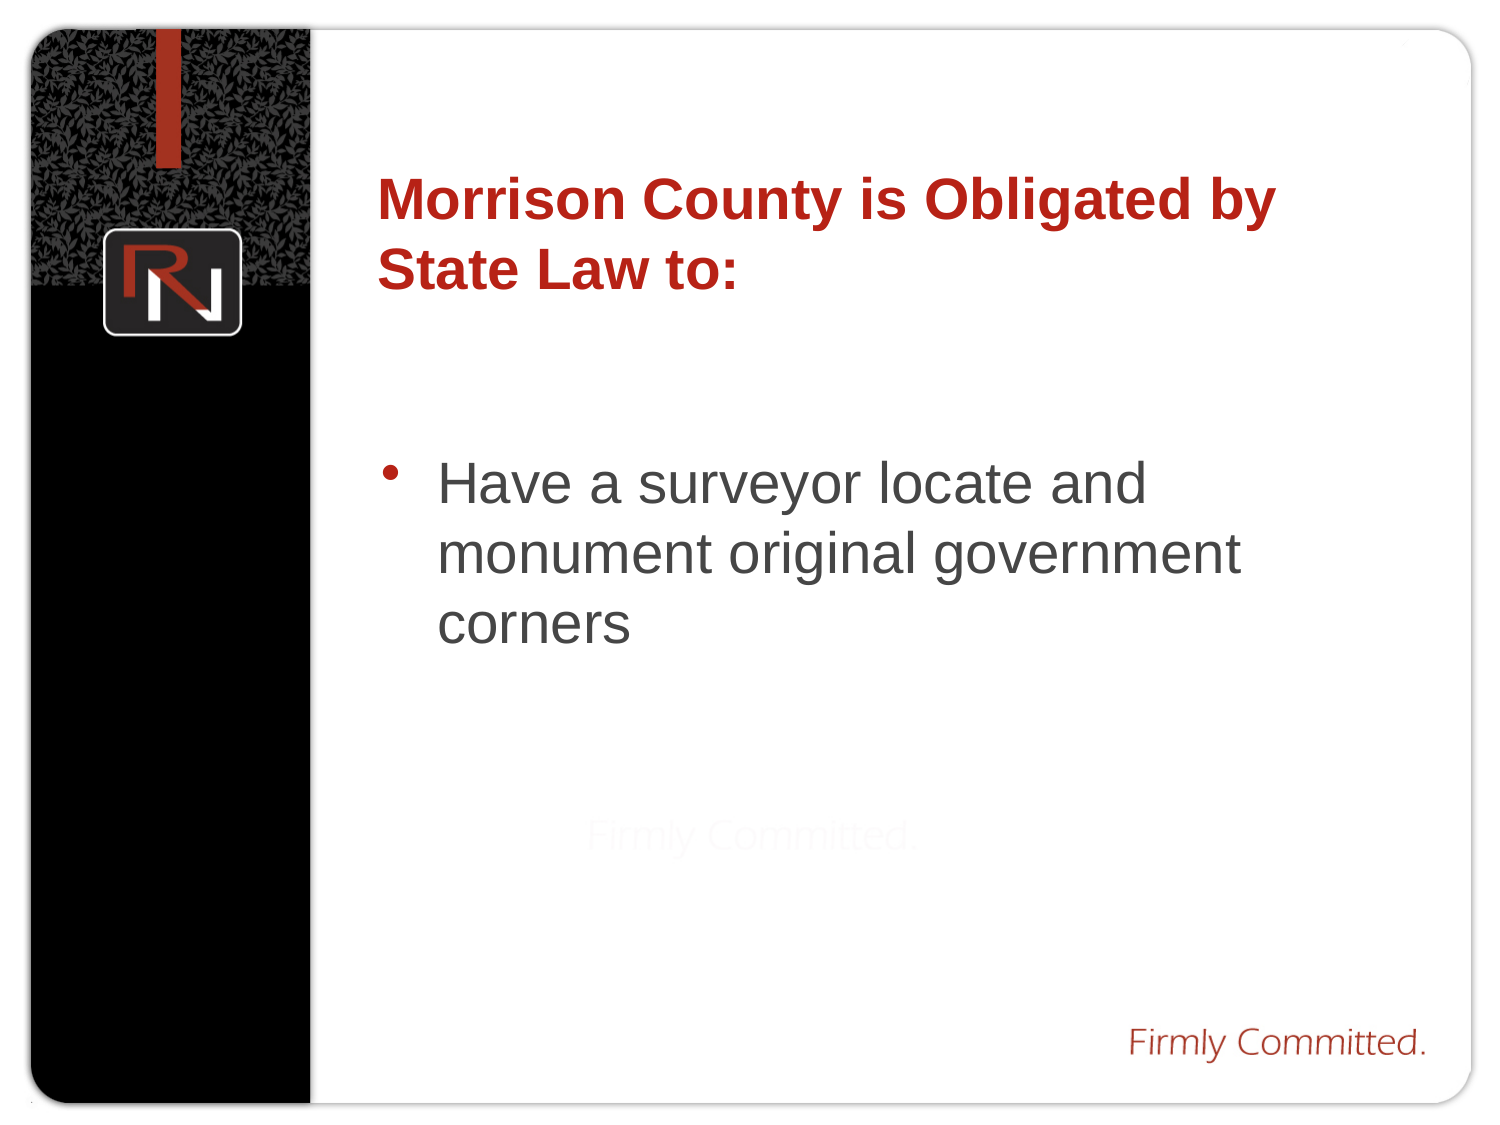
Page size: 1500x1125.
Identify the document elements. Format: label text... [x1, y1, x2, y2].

title Morrison County is Obligated by State Law to: [362, 137, 1413, 325]
picture [0, 0, 1500, 1125]
list Have a surveyor locate and monument original government corners [365, 437, 1416, 925]
